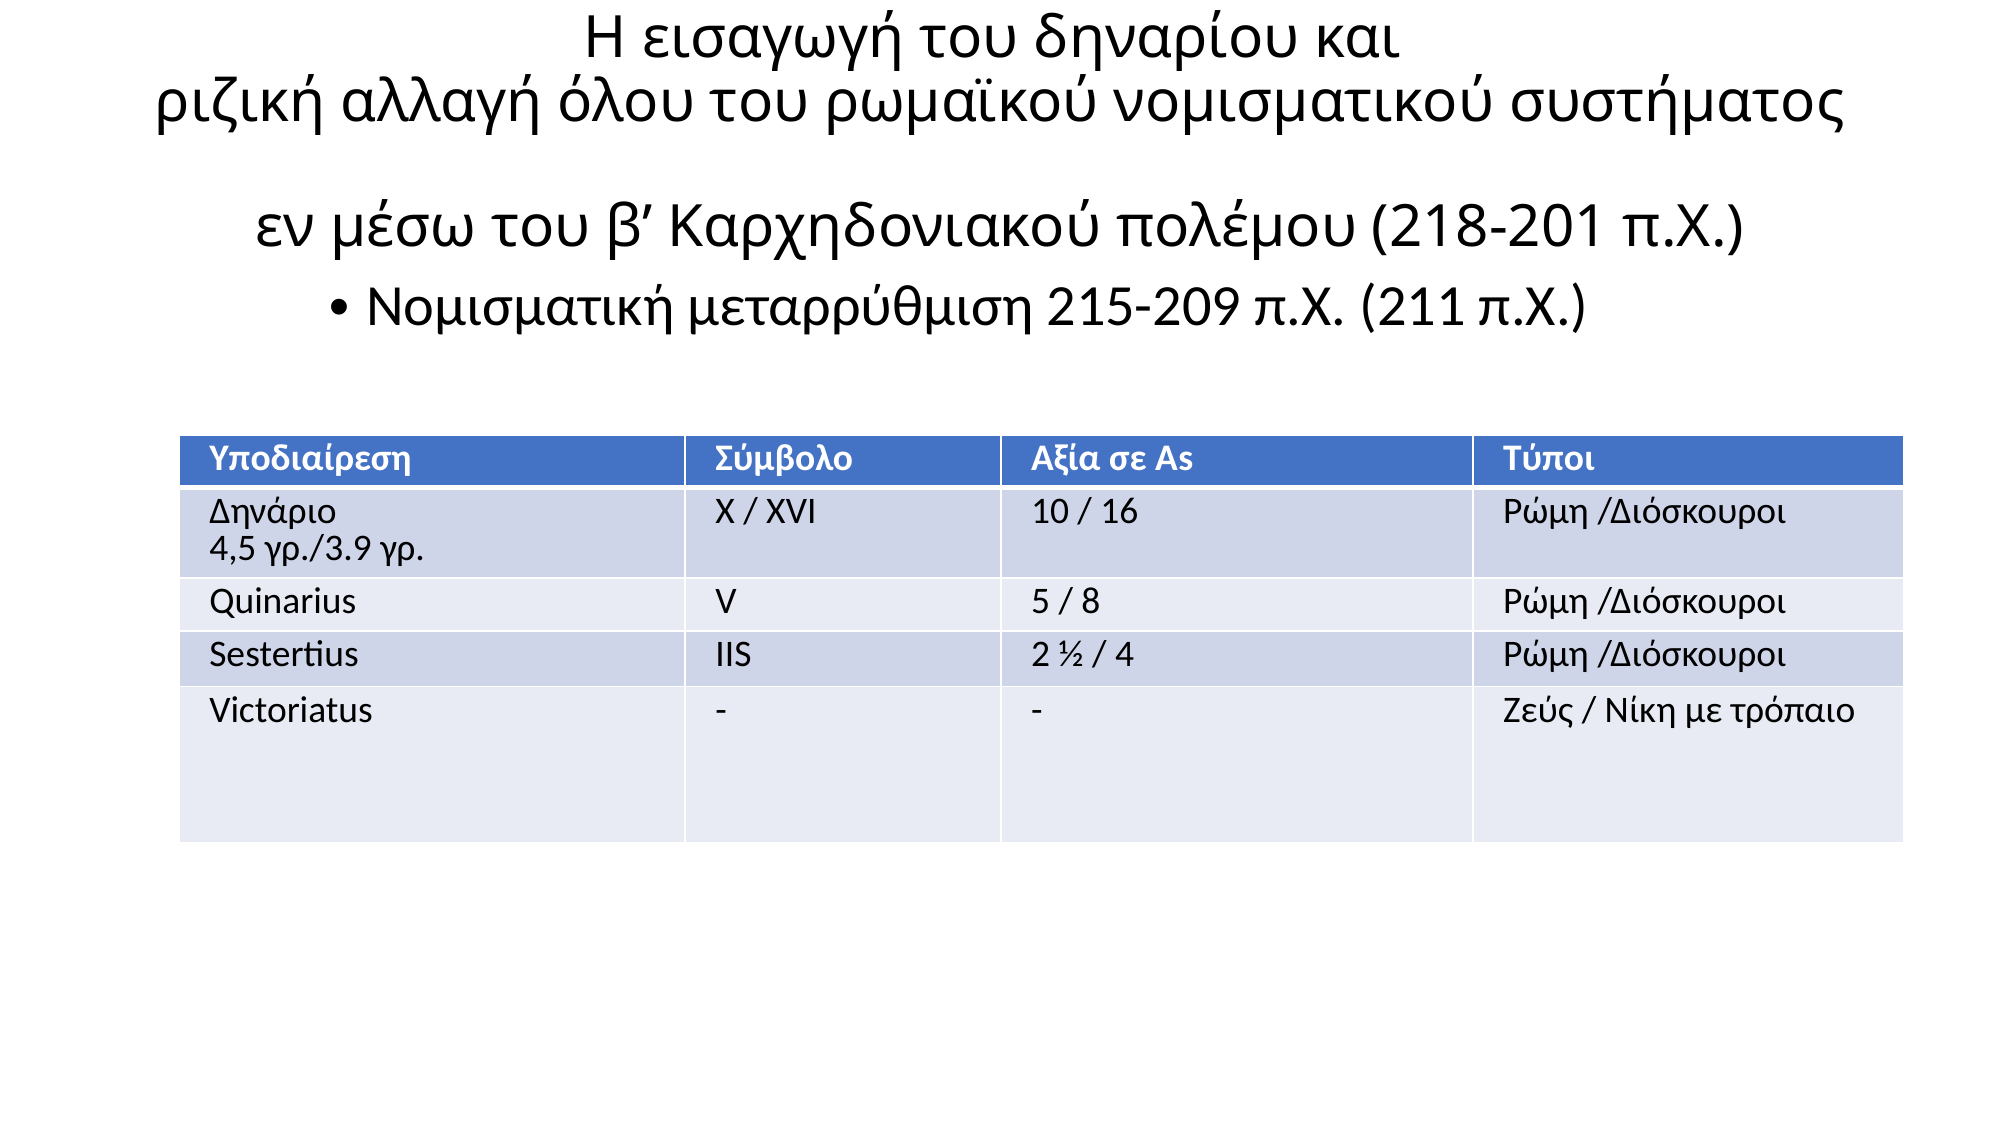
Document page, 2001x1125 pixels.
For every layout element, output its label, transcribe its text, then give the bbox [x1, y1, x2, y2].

table_cell Sestertius [180, 632, 684, 686]
table_cell - [686, 687, 1000, 842]
table_cell Ζεύς / Νίκη με τρόπαιο [1474, 687, 1903, 842]
table_cell Ρώμη /Διόσκουροι [1474, 632, 1903, 686]
table_cell Victoriatus [180, 687, 684, 842]
table_cell V [686, 579, 1000, 630]
table_cell 2 ½ / 4 [1002, 632, 1472, 686]
table_header Αξία σε Αs [1002, 436, 1472, 485]
table_cell 5 / 8 [1002, 579, 1472, 630]
table_cell Δηνάριο 4,5 γρ./3.9 γρ. [180, 490, 684, 577]
list Νομισματική μεταρρύθμιση 215-209 π.Χ. (211 π.Χ.) [313, 275, 2000, 411]
table_cell 10 / 16 [1002, 490, 1472, 577]
table_cell Ρώμη /Διόσκουροι [1474, 490, 1903, 577]
table_cell Quinarius [180, 579, 684, 630]
table_header Τύποι [1474, 436, 1903, 485]
title Η εισαγωγή του δηναρίου και ριζική αλλαγή όλου του ρωμαϊκού νομισματικού συστήματος εν μέσω του β’ Καρχηδονιακού πολέμου (218-201 π.Χ.) [137, 59, 1863, 278]
table_cell IIS [686, 632, 1000, 686]
table_cell Ρώμη /Διόσκουροι [1474, 579, 1903, 630]
table_cell X / ΧVI [686, 490, 1000, 577]
table_header Σύμβολο [686, 436, 1000, 485]
table_header Υποδιαίρεση [180, 436, 684, 485]
table_cell - [1002, 687, 1472, 842]
